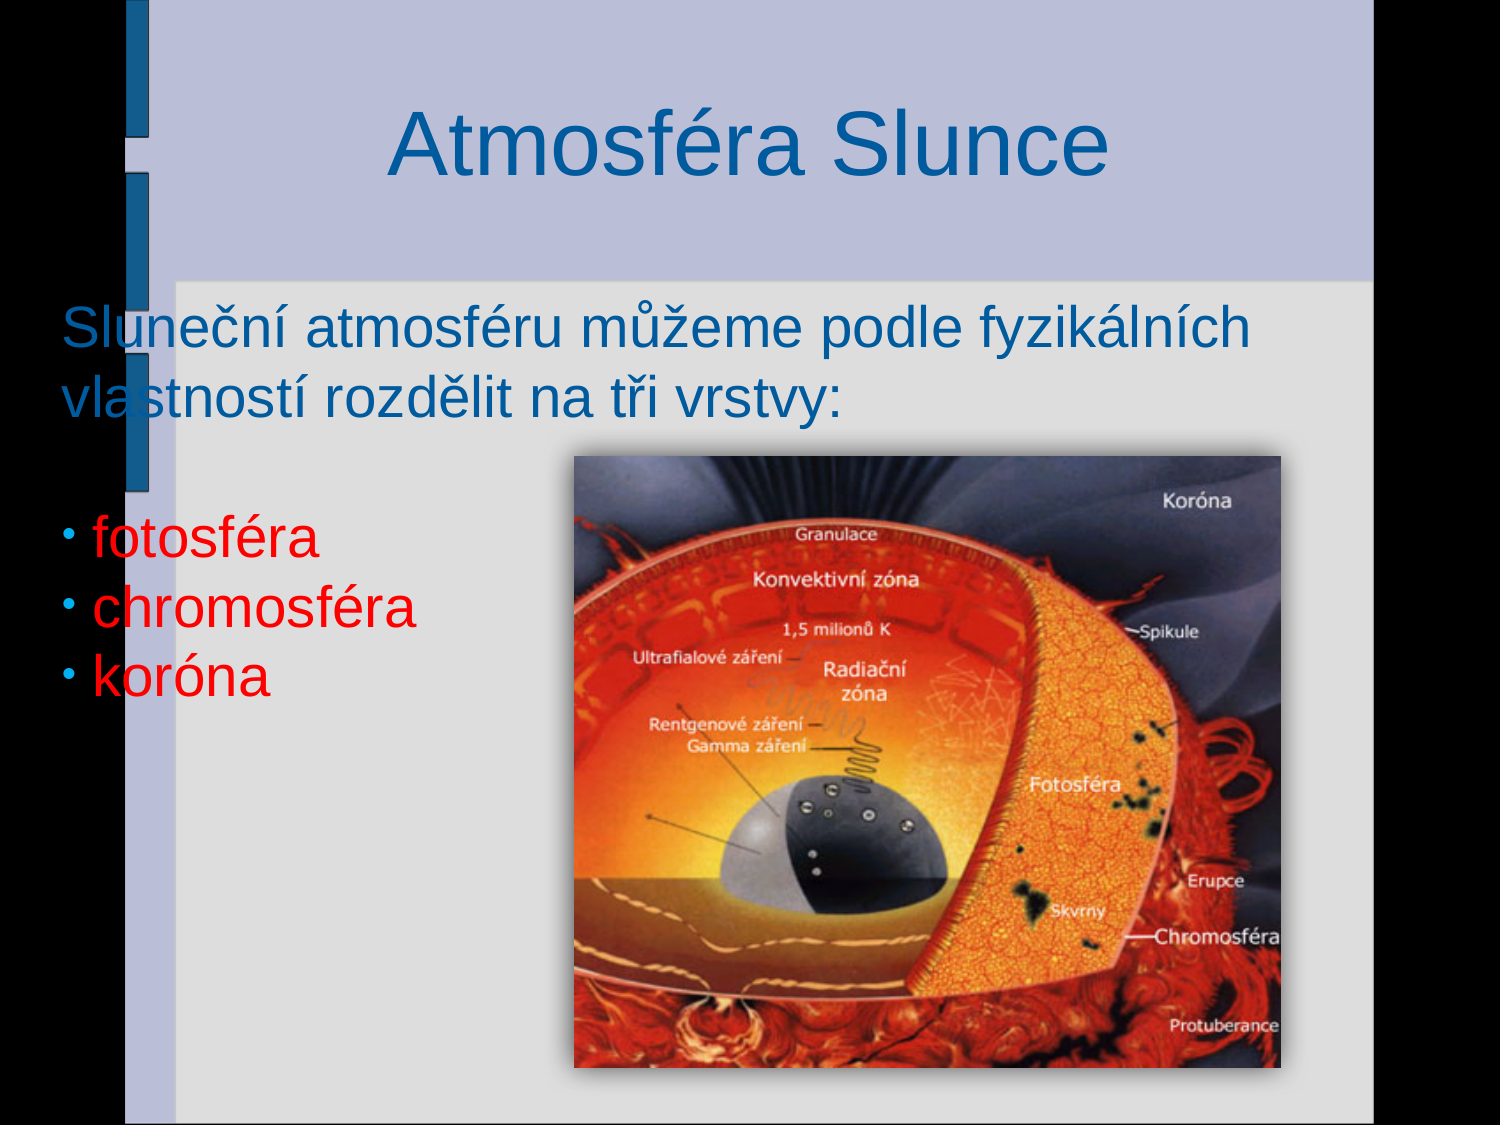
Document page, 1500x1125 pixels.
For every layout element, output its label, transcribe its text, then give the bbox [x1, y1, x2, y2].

slide_number 5 [1074, 1024, 1426, 1103]
picture [0, 0, 1500, 1125]
list Sluneční atmosféru můžeme podle fyzikálních vlastností rozdělit na tři vrstvy: fotosféra chromosféra koróna [46, 280, 1398, 1125]
picture [573, 456, 1281, 1068]
title Atmosféra Slunce [74, 44, 1426, 233]
